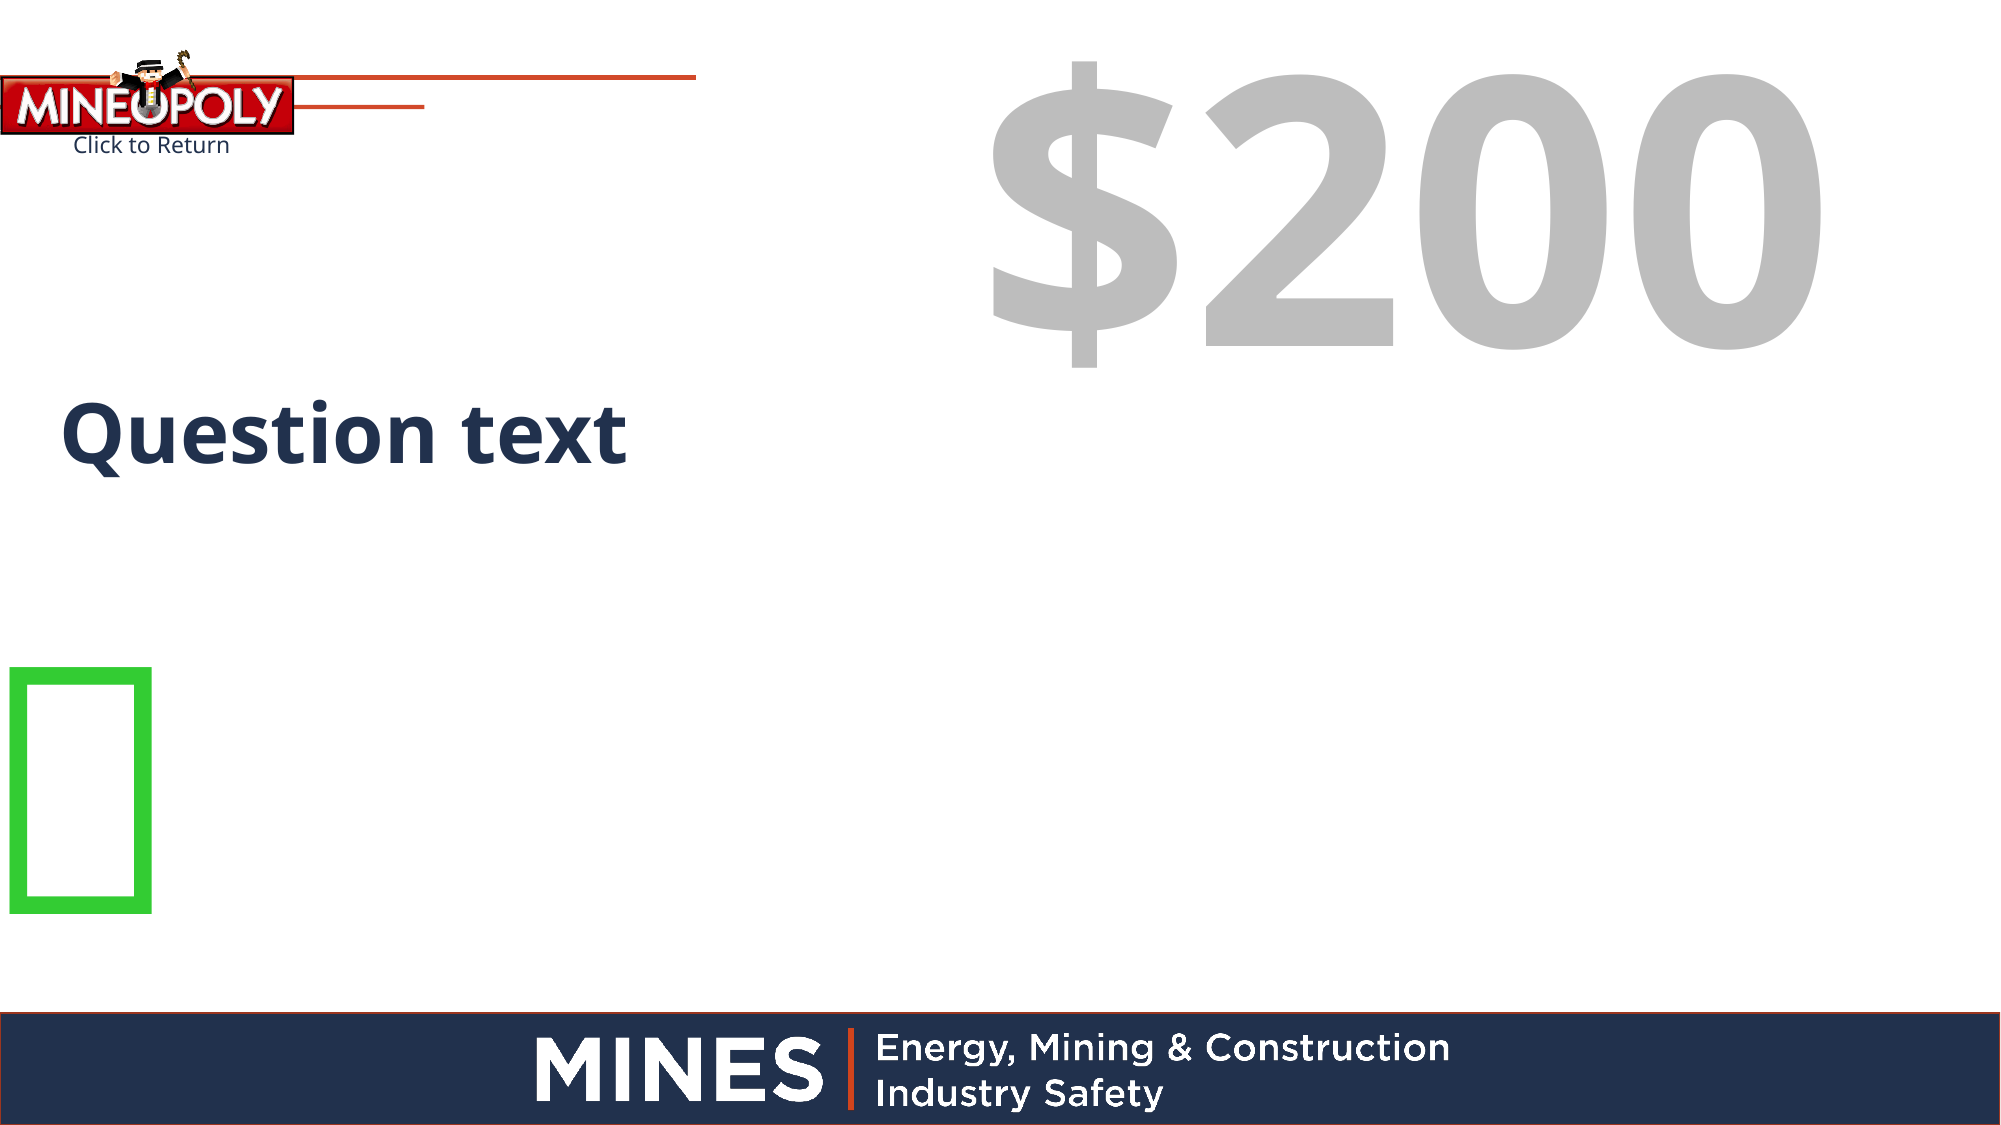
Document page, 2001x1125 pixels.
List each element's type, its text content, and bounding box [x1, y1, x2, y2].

text_box Click to Return [49, 137, 255, 166]
text_box Question text [44, 373, 1789, 489]
picture [513, 1004, 1487, 1125]
picture [0, 48, 295, 137]
text_box  [0, 561, 137, 992]
text_box $200 [962, 0, 1967, 429]
